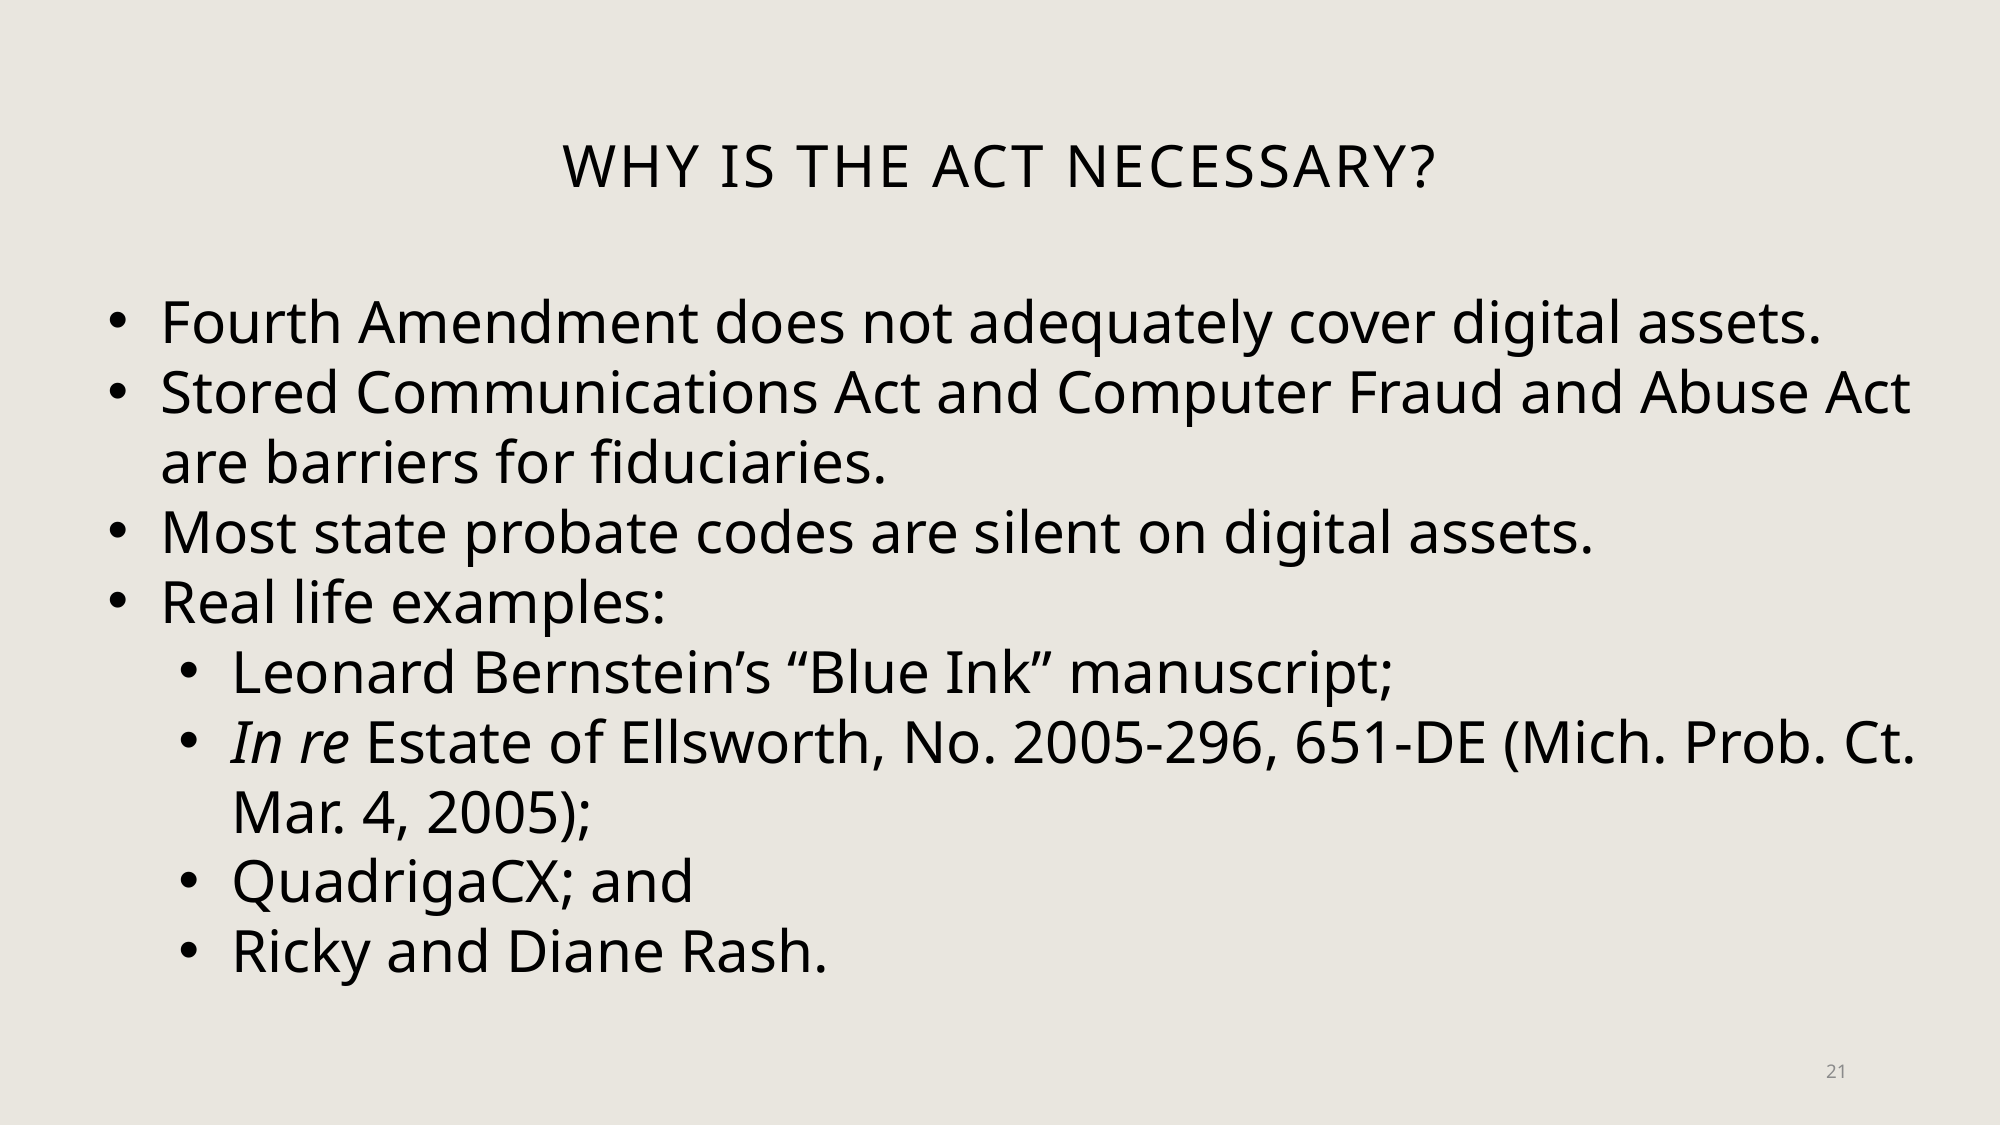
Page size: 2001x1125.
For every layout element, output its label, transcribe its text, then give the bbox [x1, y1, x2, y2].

list Fourth Amendment does not adequately cover digital assets. Stored Communications Act and Computer Fraud and Abuse Act are barriers for fiduciaries. Most state probate codes are silent on digital assets. Real life examples: Leonard Bernstein’s “Blue Ink” manuscript; In re Estate of Ellsworth, No. 2005-296, 651-DE (Mich. Prob. Ct. Mar. 4, 2005); QuadrigaCX; and Ricky and Diane Rash. [75, 277, 1933, 1066]
slide_number 21 [1412, 1066, 1863, 1103]
title Why is the Act Necessary? [137, 59, 1863, 277]
